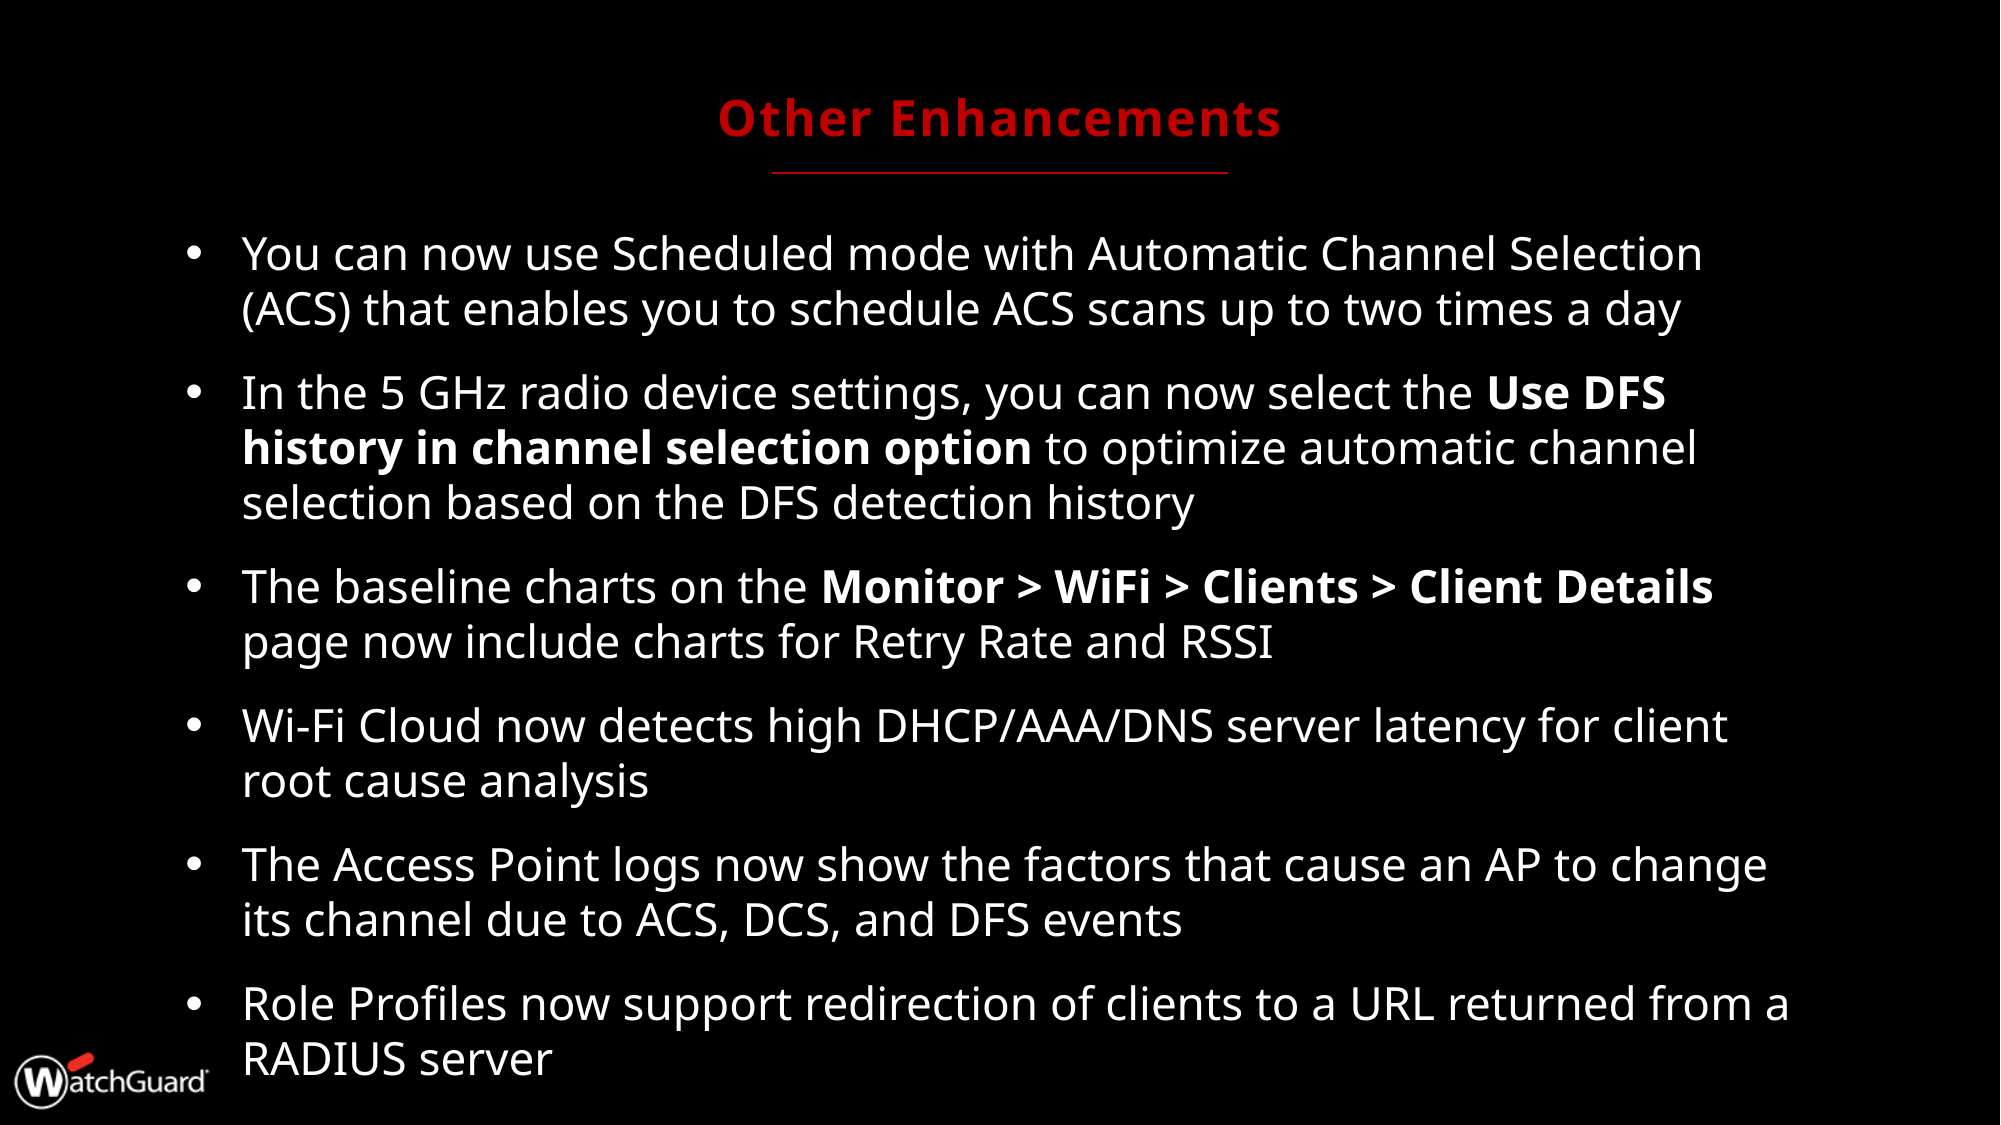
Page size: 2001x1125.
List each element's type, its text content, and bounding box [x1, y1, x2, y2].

picture [5, 1043, 216, 1119]
list You can now use Scheduled mode with Automatic Channel Selection (ACS) that enables you to schedule ACS scans up to two times a day In the 5 GHz radio device settings, you can now select the Use DFS history in channel selection option to optimize automatic channel selection based on the DFS detection history The baseline charts on the Monitor > WiFi > Clients > Client Details page now include charts for Retry Rate and RSSI Wi-Fi Cloud now detects high DHCP/AAA/DNS server latency for client root cause analysis The Access Point logs now show the factors that cause an AP to change its channel due to ACS, DCS, and DFS events Role Profiles now support redirection of clients to a URL returned from a RADIUS server [170, 216, 1830, 1037]
title Other Enhancements [347, 78, 1653, 154]
